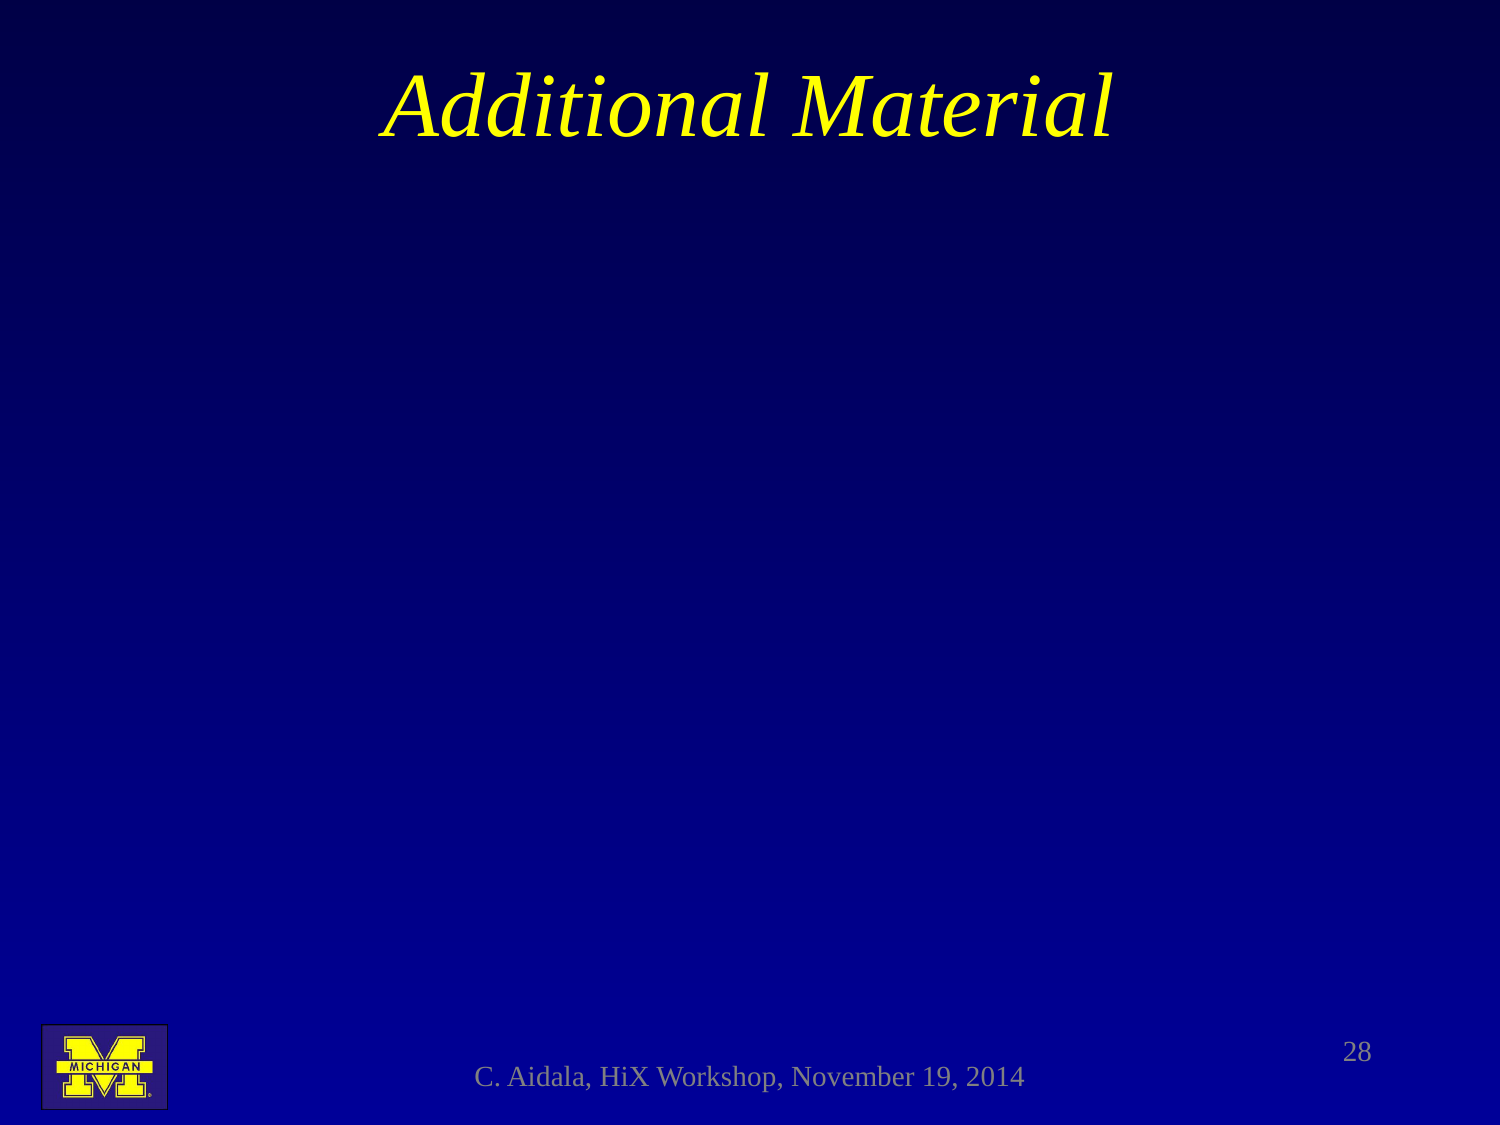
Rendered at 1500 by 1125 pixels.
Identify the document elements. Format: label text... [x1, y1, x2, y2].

footer C. Aidala, HiX Workshop, November 19, 2014 [437, 1049, 1063, 1103]
slide_number 28 [1074, 1024, 1388, 1101]
title Additional Material [37, 37, 1463, 163]
picture [41, 1024, 168, 1110]
